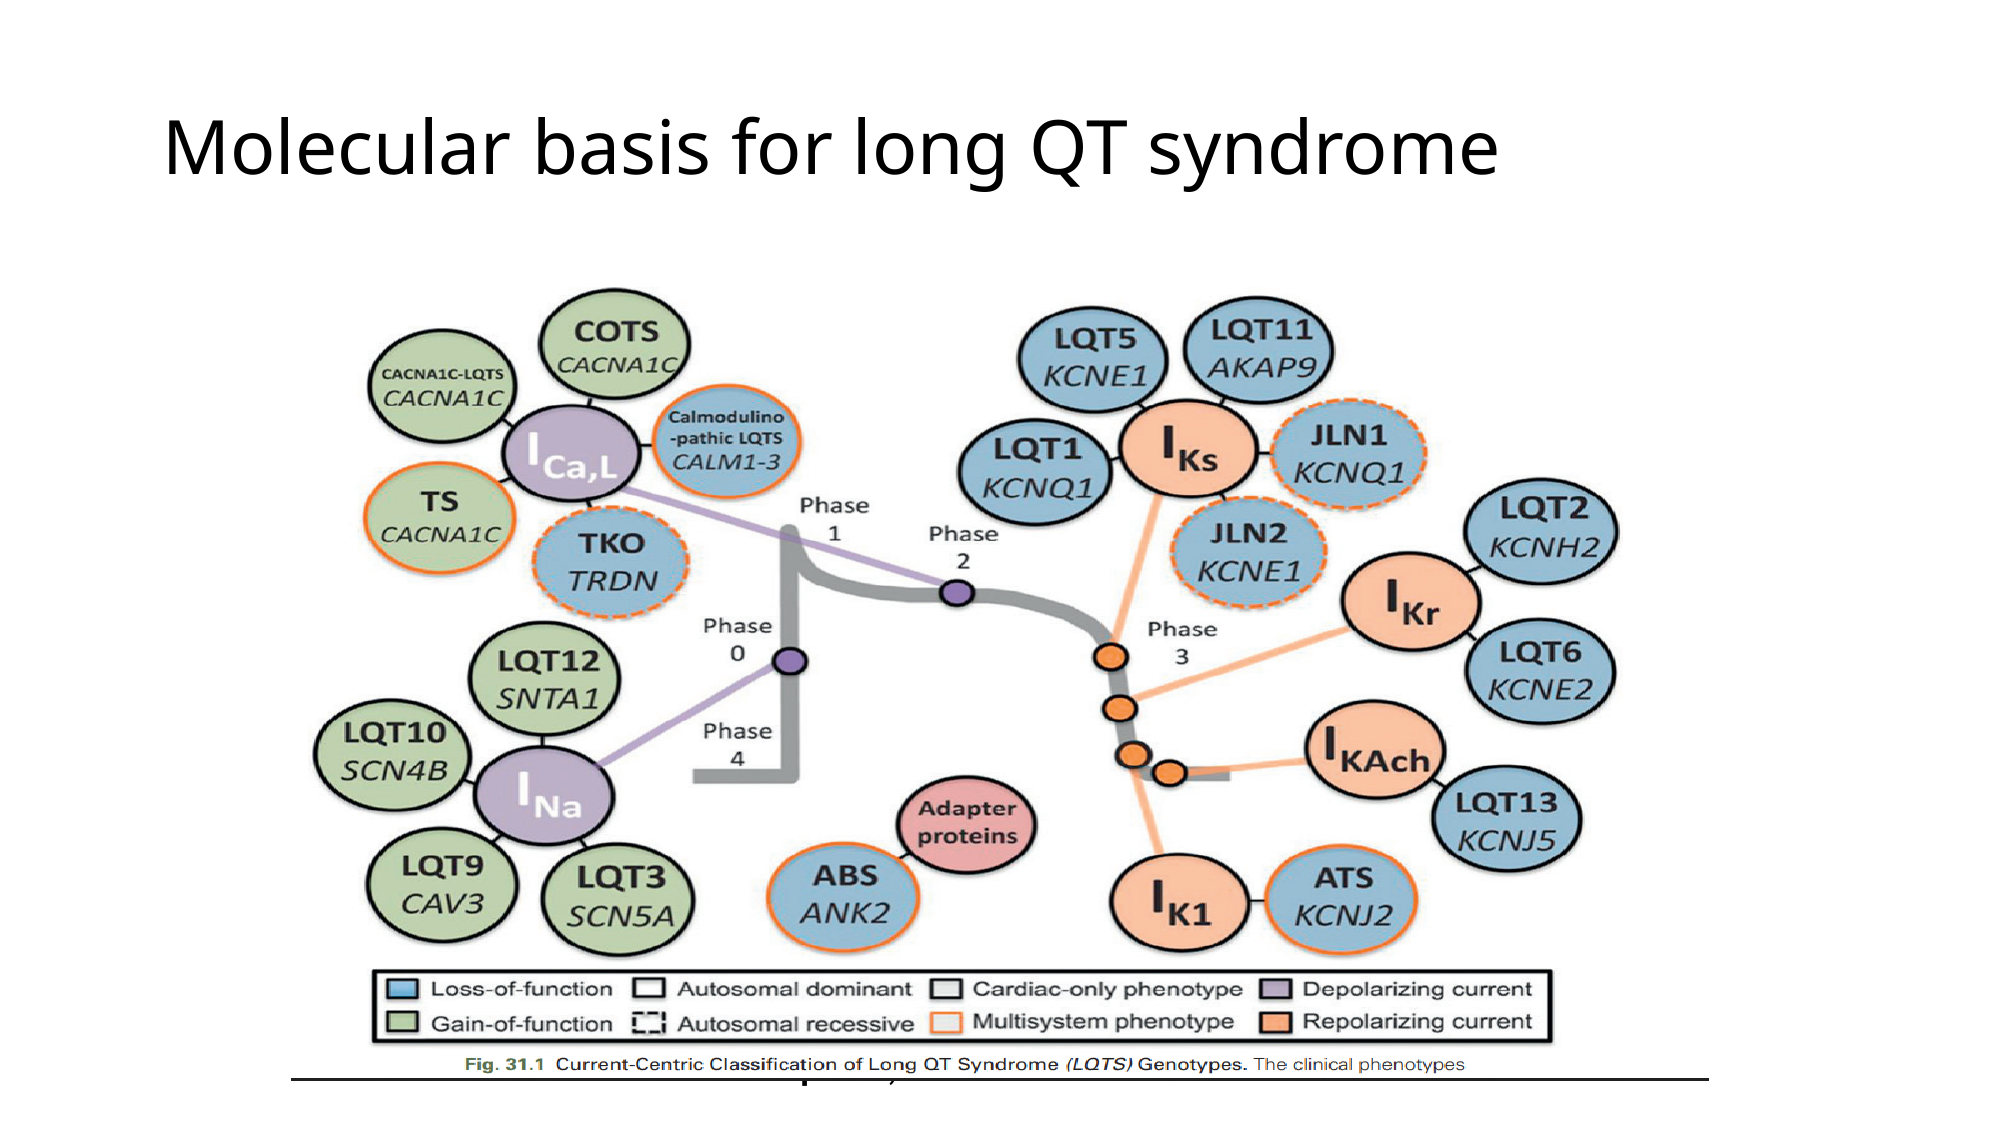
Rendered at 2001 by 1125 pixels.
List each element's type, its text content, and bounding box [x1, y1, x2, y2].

picture [291, 270, 1709, 1081]
text_box Topol EJ, Califf RM et al [763, 1081, 1138, 1089]
title Molecular basis for long QT syndrome [90, 0, 1816, 239]
